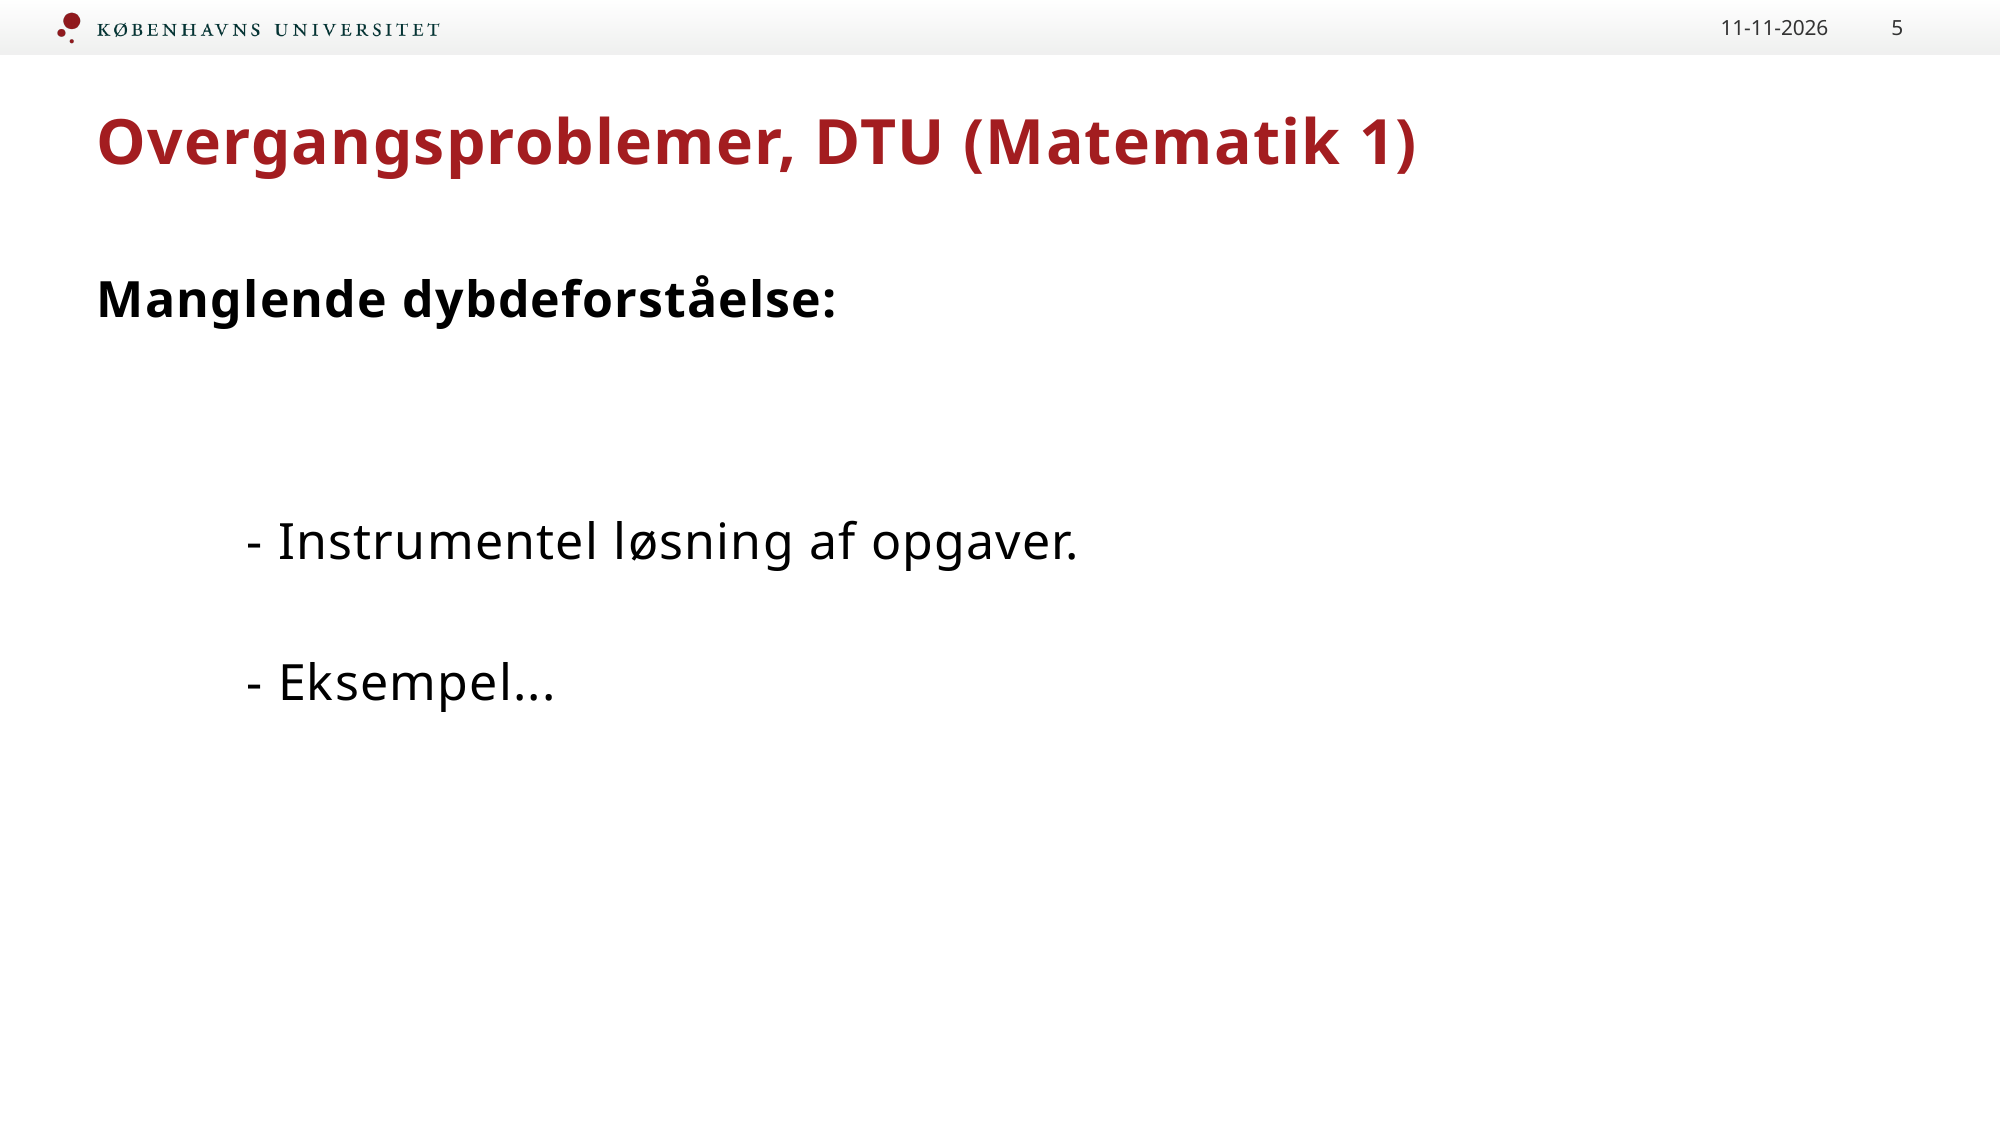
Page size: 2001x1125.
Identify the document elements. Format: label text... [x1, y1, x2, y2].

slide_number 5 [1840, 14, 1904, 43]
list Manglende dybdeforståelse: - Instrumentel løsning af opgaver. - Eksempel... [96, 267, 1904, 1034]
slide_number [1694, 14, 1829, 43]
title Overgangsproblemer, DTU (Matematik 1) [96, 101, 1904, 244]
picture [91, 15, 476, 42]
